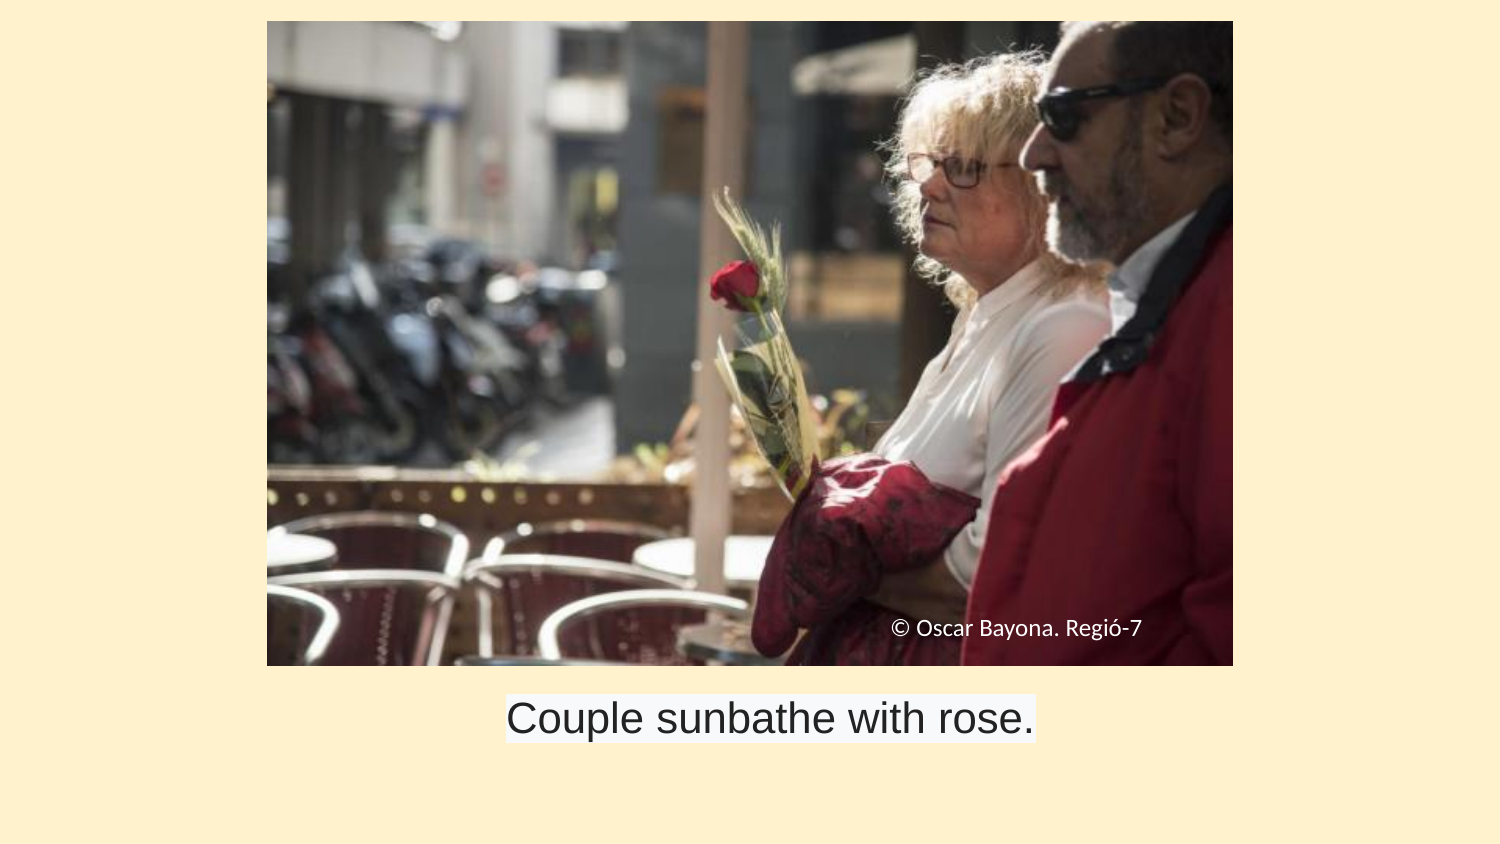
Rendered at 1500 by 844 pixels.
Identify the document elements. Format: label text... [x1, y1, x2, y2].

picture [266, 21, 1233, 667]
list Couple sunbathe with rose. [281, 682, 1266, 781]
